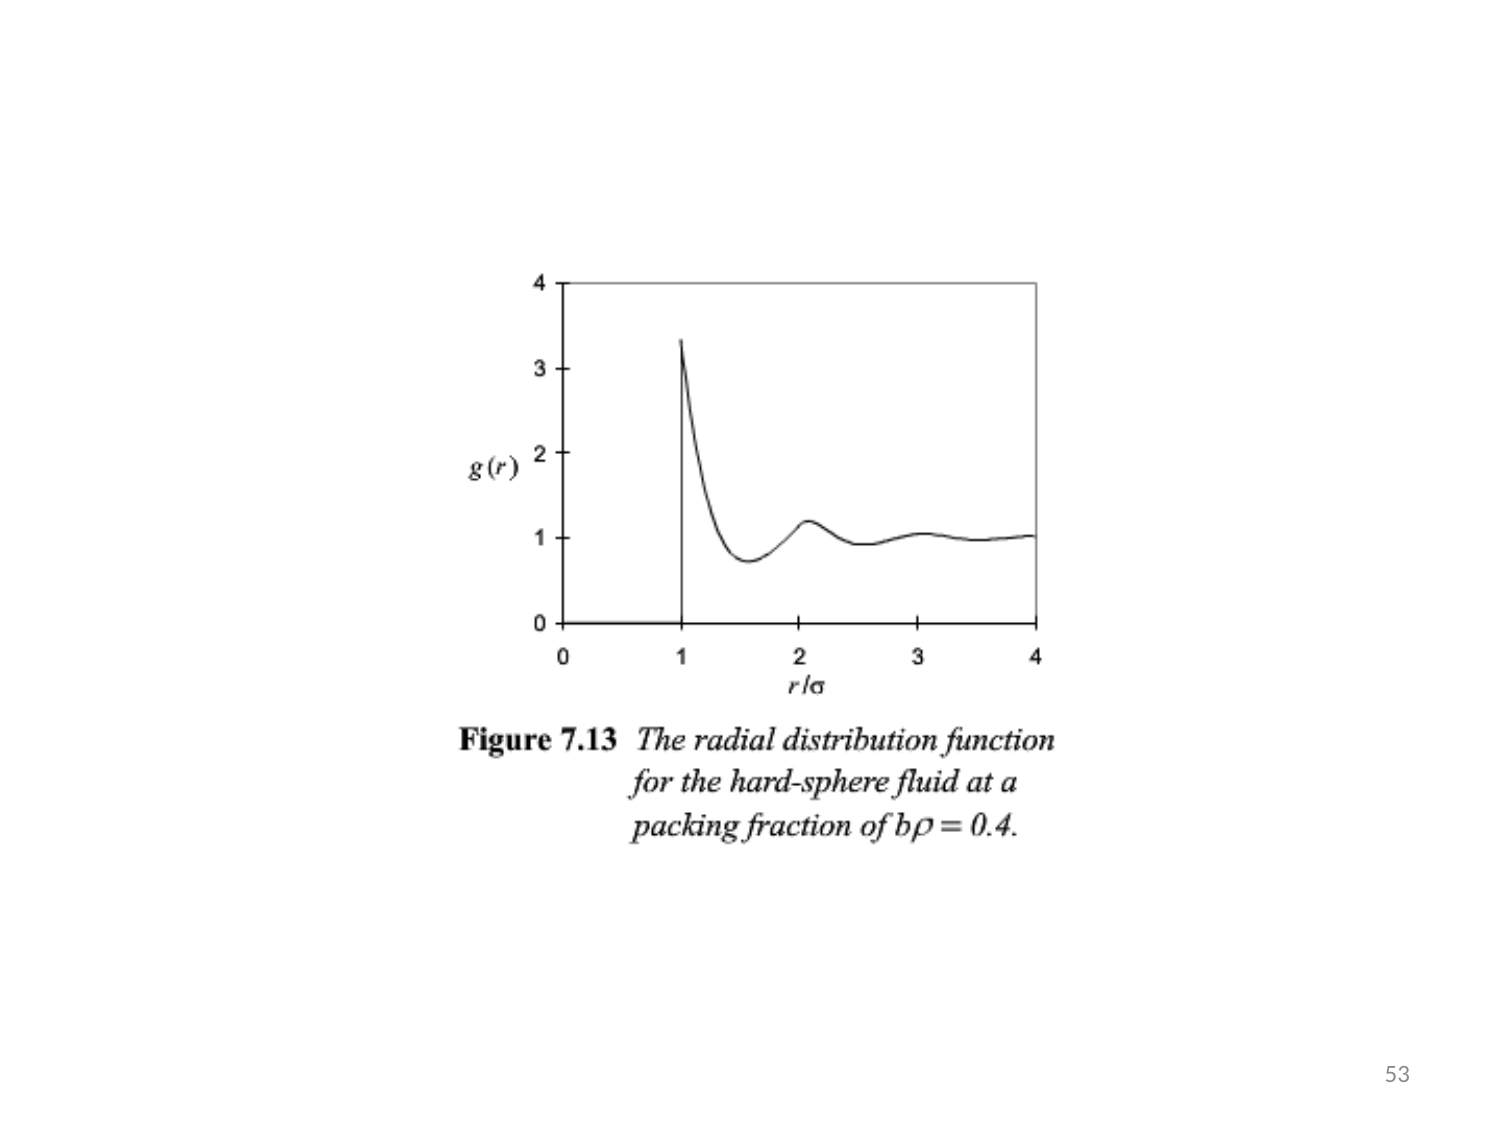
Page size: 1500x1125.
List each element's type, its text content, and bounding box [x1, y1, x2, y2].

picture [430, 266, 1067, 857]
slide_number 53 [1074, 1042, 1425, 1103]
